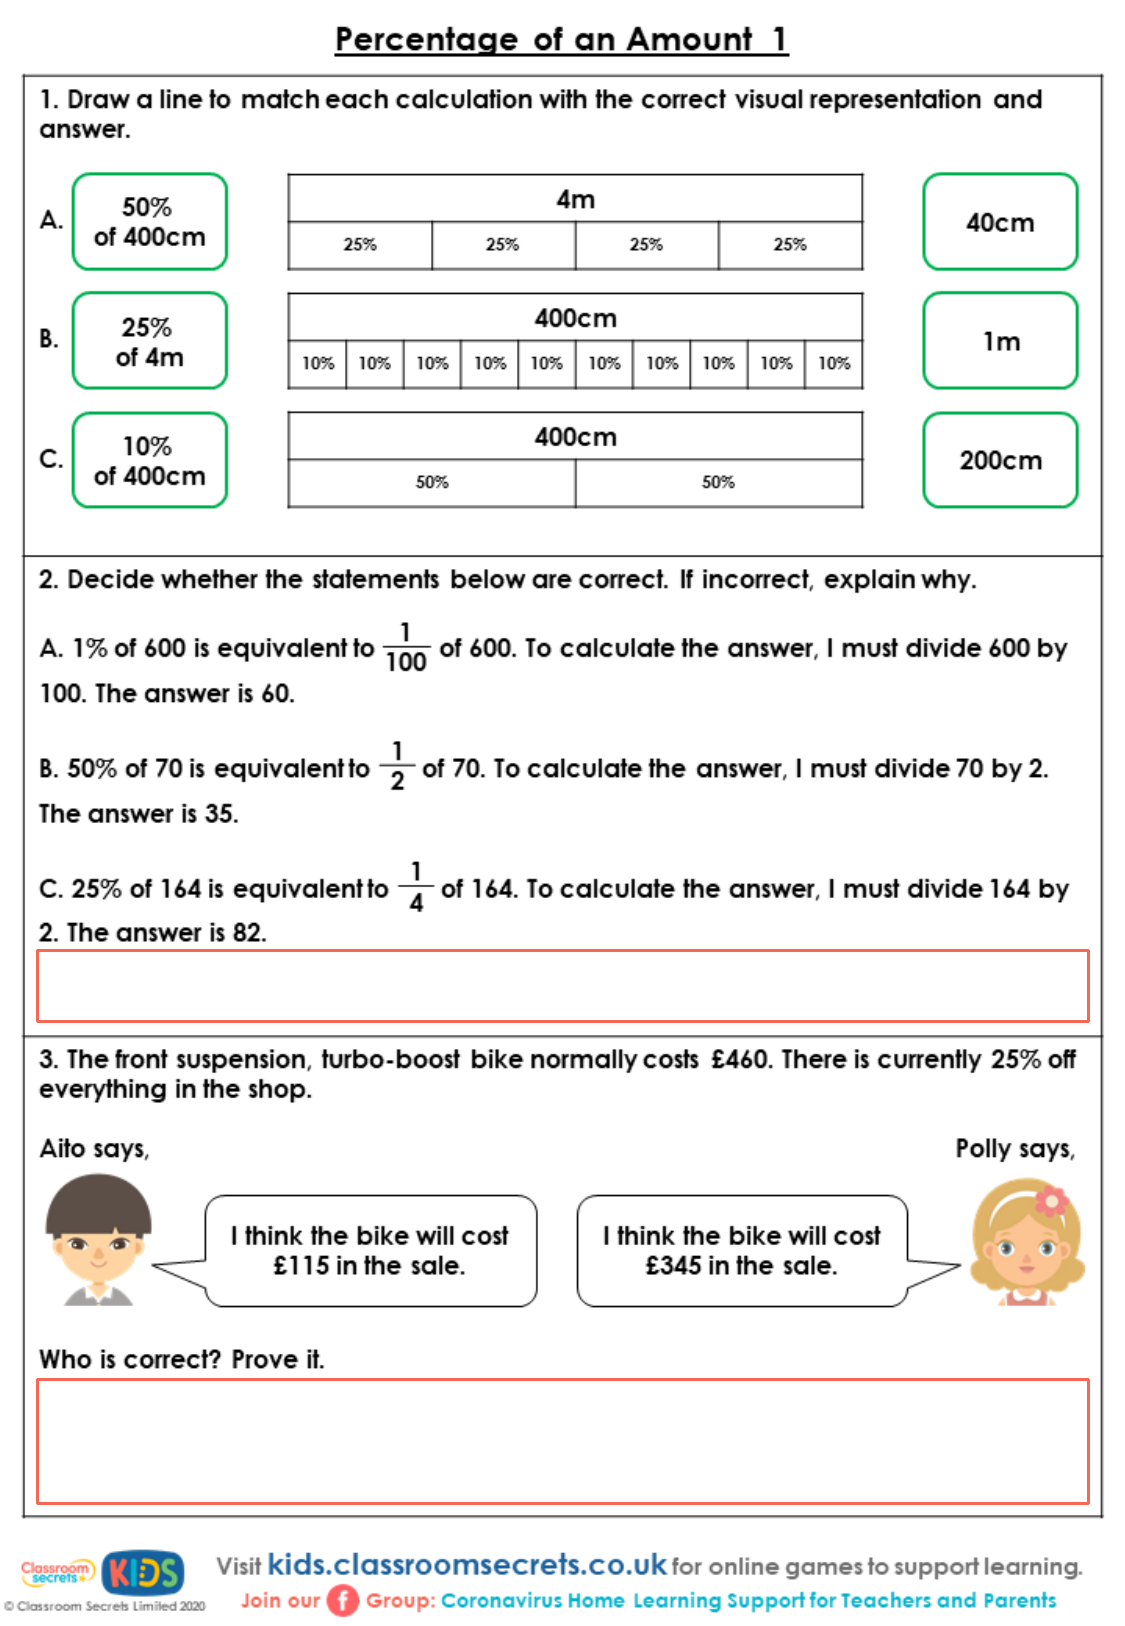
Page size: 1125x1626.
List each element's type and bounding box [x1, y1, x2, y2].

picture [0, 0, 1125, 1625]
text_box [37, 1379, 1089, 1504]
text_box [37, 950, 1089, 1022]
